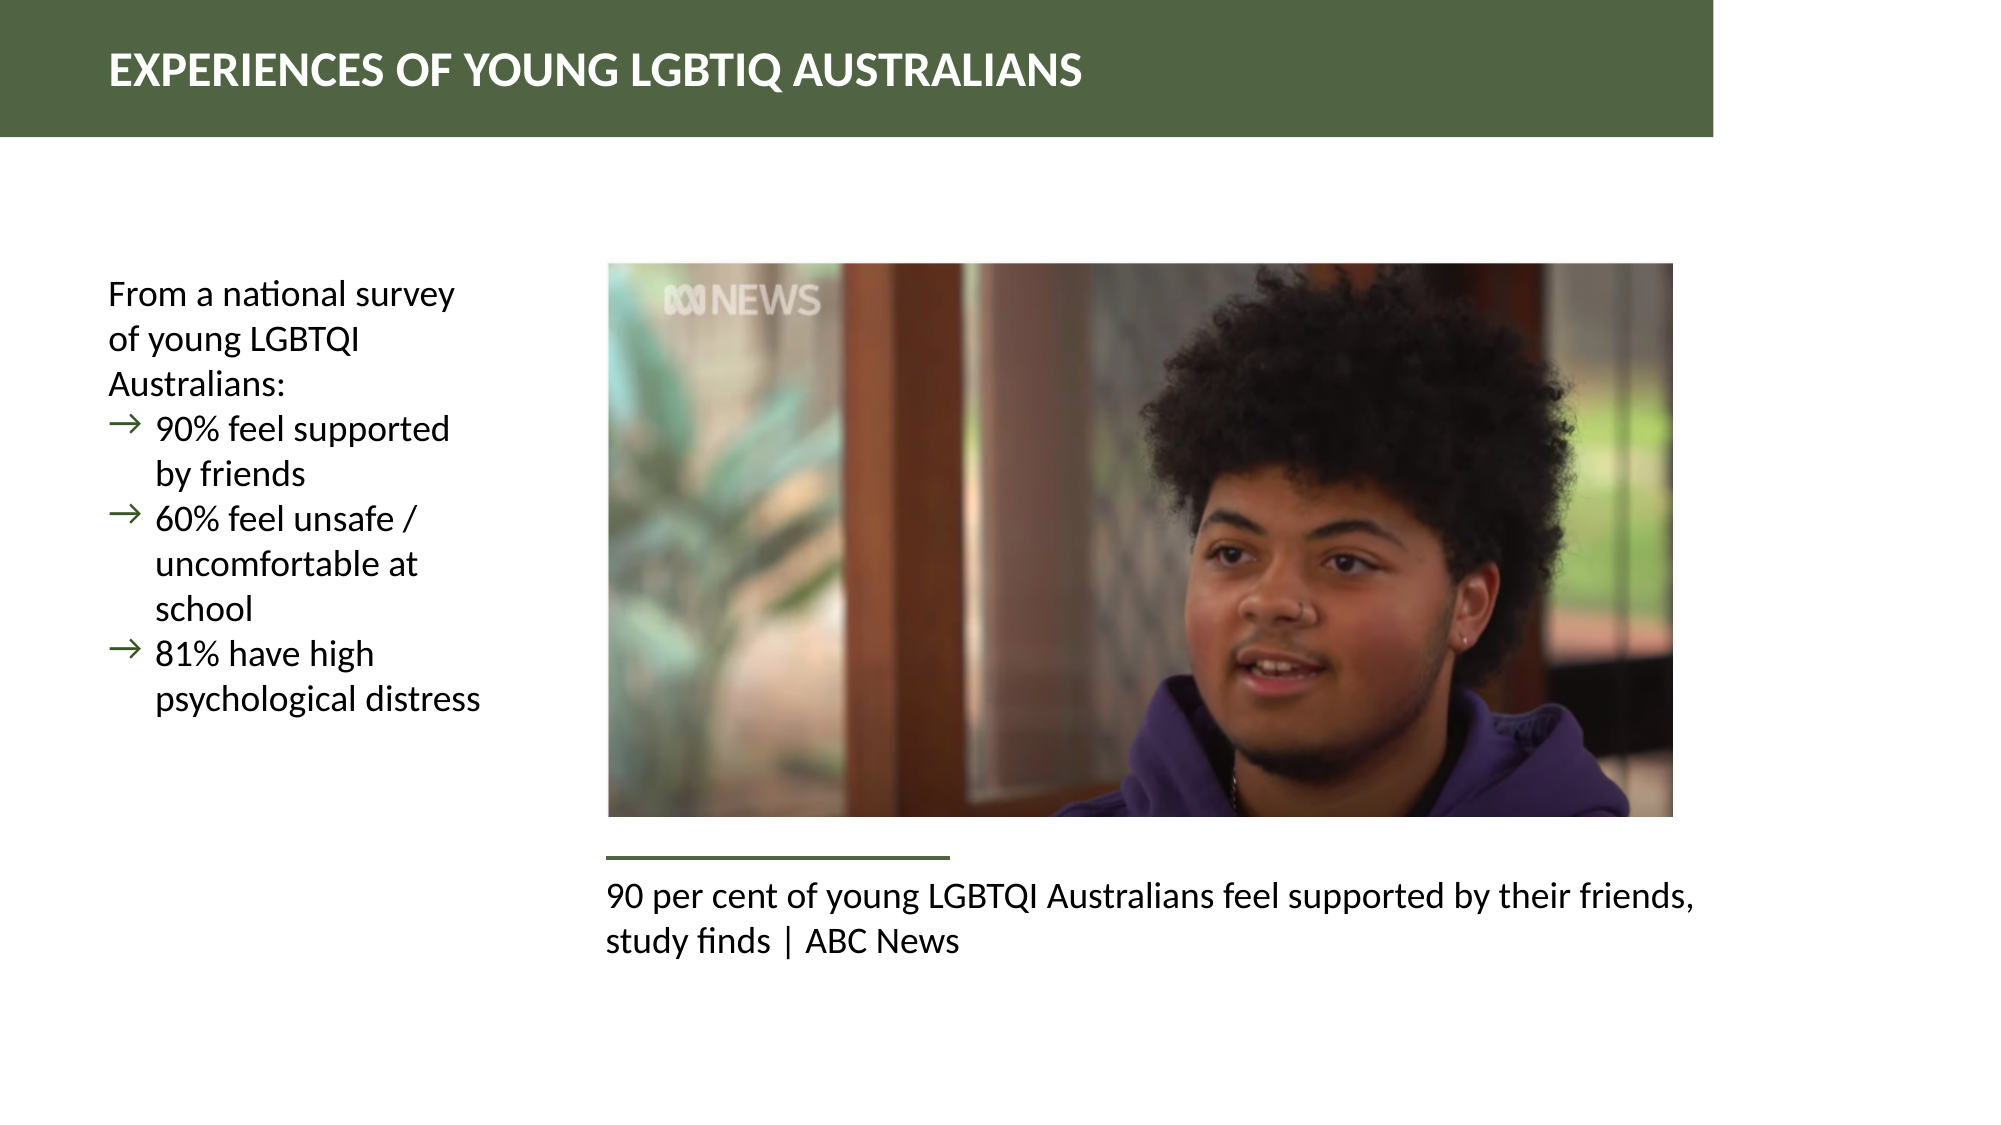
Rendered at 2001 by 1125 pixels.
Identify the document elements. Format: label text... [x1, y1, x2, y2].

picture [605, 261, 1673, 817]
text_box From a national survey of young LGBTQI Australians: 90% feel supported by friends 60% feel unsafe / uncomfortable at school 81% have high psychological distress [93, 261, 503, 726]
text_box 90 per cent of young LGBTQI Australians feel supported by their friends, study finds | ABC News [590, 863, 1770, 969]
title EXPERIENCES OF YOUNG LGBTIQ AUSTRALIANS [93, 35, 1623, 102]
